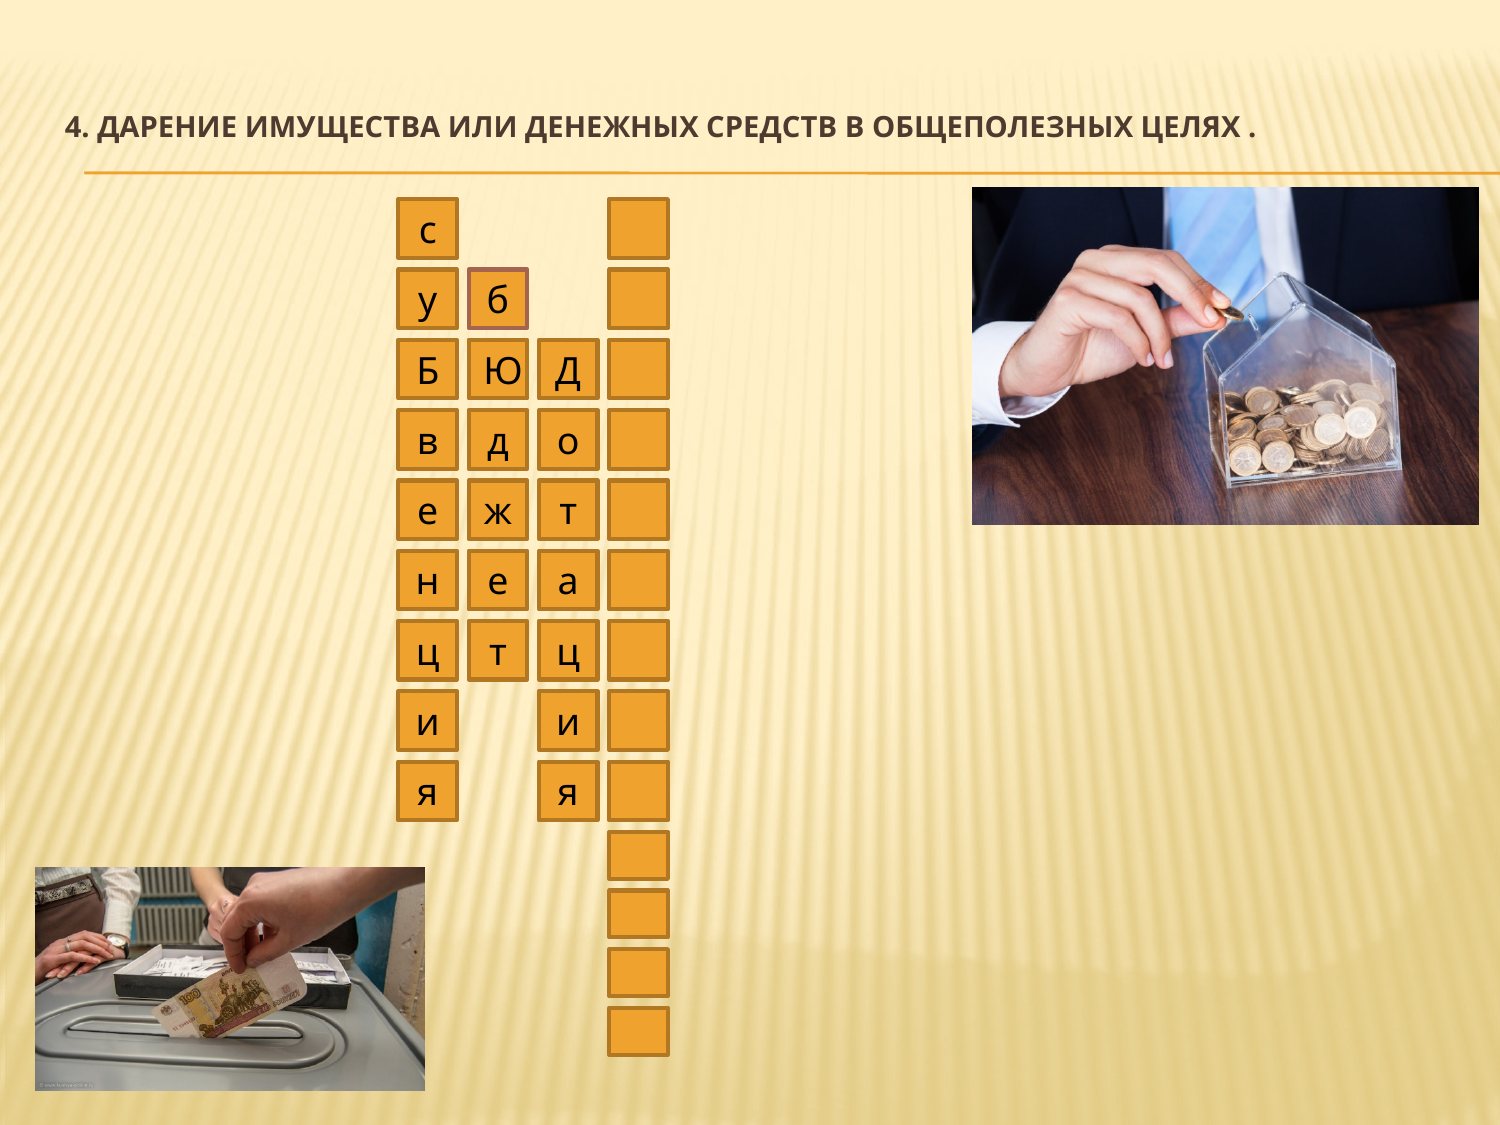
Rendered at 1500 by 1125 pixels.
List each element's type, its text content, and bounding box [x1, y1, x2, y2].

text_box ц [396, 619, 459, 682]
text_box и [537, 689, 600, 752]
text_box я [396, 760, 459, 822]
text_box б [467, 267, 529, 330]
text_box Ж [965, 192, 972, 213]
text_box и [396, 689, 459, 752]
text_box [607, 888, 670, 939]
text_box ж [467, 478, 529, 541]
text_box а [537, 549, 600, 611]
text_box [607, 1006, 670, 1057]
text_box т [467, 619, 529, 682]
text_box [607, 478, 670, 541]
text_box и [959, 182, 1492, 546]
text_box Б [396, 338, 459, 400]
text_box [607, 267, 670, 330]
text_box [607, 619, 670, 682]
text_box и [21, 862, 439, 1113]
text_box [607, 338, 670, 400]
text_box [607, 689, 670, 752]
text_box е [396, 478, 459, 541]
text_box с [396, 197, 459, 260]
text_box н [396, 549, 459, 611]
text_box Ю [467, 338, 529, 400]
text_box [607, 947, 670, 998]
text_box в [396, 408, 459, 471]
text_box о [537, 408, 600, 471]
text_box [607, 408, 670, 471]
title 4. Дарение имущества или денежных средств в общеполезных целях . [50, 75, 1475, 213]
text_box д [467, 408, 529, 471]
text_box у [396, 267, 459, 330]
text_box е [467, 549, 529, 611]
text_box [607, 760, 670, 822]
text_box Д [537, 338, 600, 400]
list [34, 866, 426, 1092]
text_box ц [537, 619, 600, 682]
text_box т [537, 478, 600, 541]
picture [972, 187, 1479, 525]
text_box [607, 197, 670, 260]
text_box [607, 830, 670, 881]
text_box [607, 549, 670, 611]
text_box я [537, 760, 600, 822]
